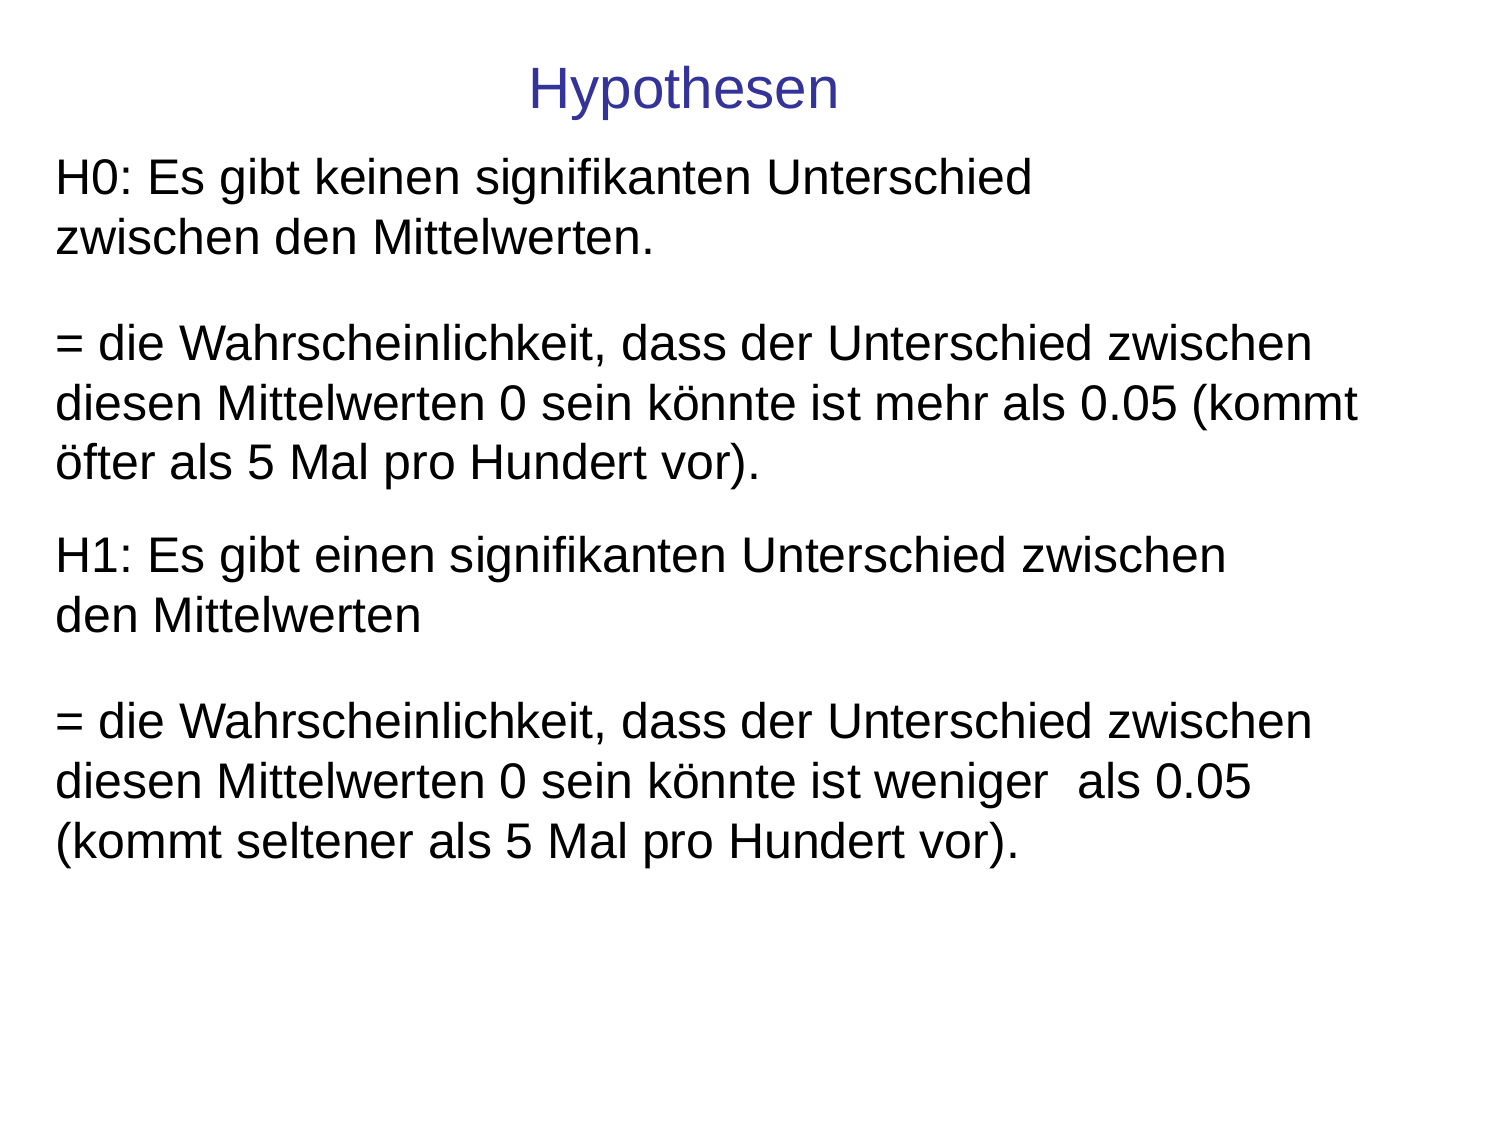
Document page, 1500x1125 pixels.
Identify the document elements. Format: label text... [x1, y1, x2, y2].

text_box H0: Es gibt keinen signifikanten Unterschied zwischen den Mittelwerten. [41, 137, 1093, 272]
text_box Hypothesen [513, 42, 880, 128]
text_box H1: Es gibt einen signifikanten Unterschied zwischen den Mittelwerten [41, 515, 1258, 651]
text_box = die Wahrscheinlichkeit, dass der Unterschied zwischen diesen Mittelwerten 0 sein könnte ist weniger als 0.05 (kommt seltener als 5 Mal pro Hundert vor). [41, 680, 1388, 876]
text_box = die Wahrscheinlichkeit, dass der Unterschied zwischen diesen Mittelwerten 0 sein könnte ist mehr als 0.05 (kommt öfter als 5 Mal pro Hundert vor). [41, 302, 1388, 498]
